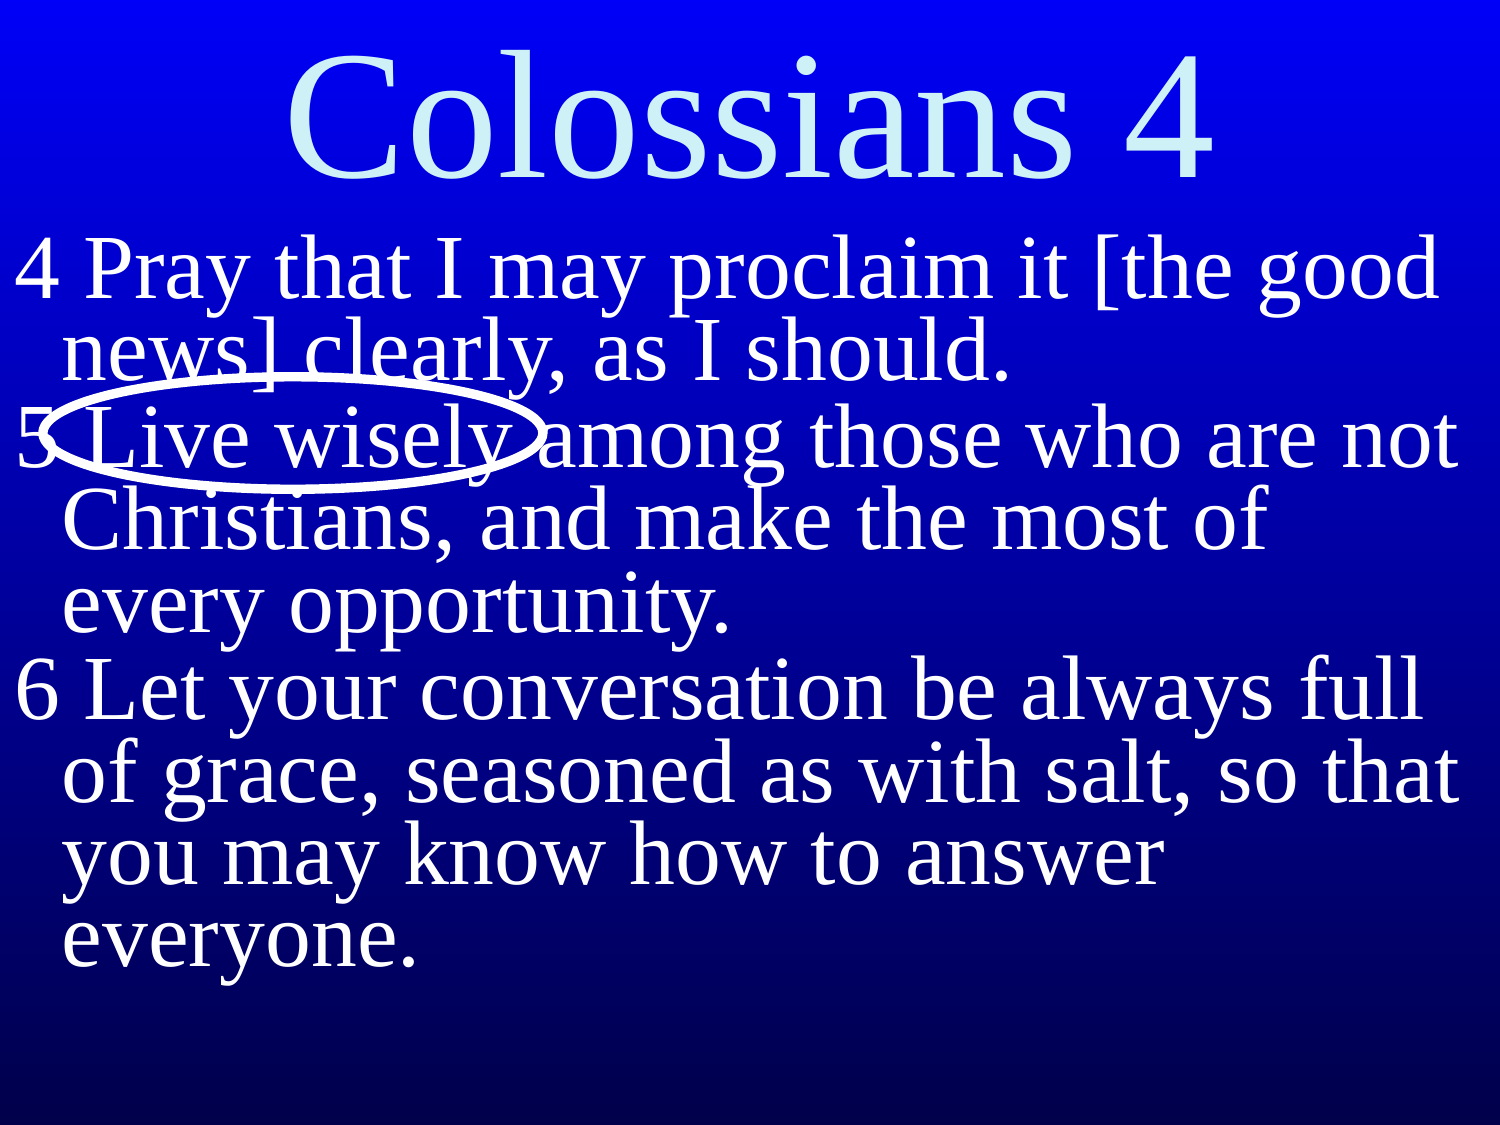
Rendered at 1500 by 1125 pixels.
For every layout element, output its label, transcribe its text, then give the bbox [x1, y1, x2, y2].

text_box [42, 376, 543, 490]
title Colossians 4 [0, 0, 1500, 251]
list 4 Pray that I may proclaim it [the good news] clearly, as I should. 5 Live wisely among those who are not Christians, and make the most of every opportunity. 6 Let your conversation be always full of grace, seasoned as with salt, so that you may know how to answer everyone. [0, 251, 1500, 1026]
